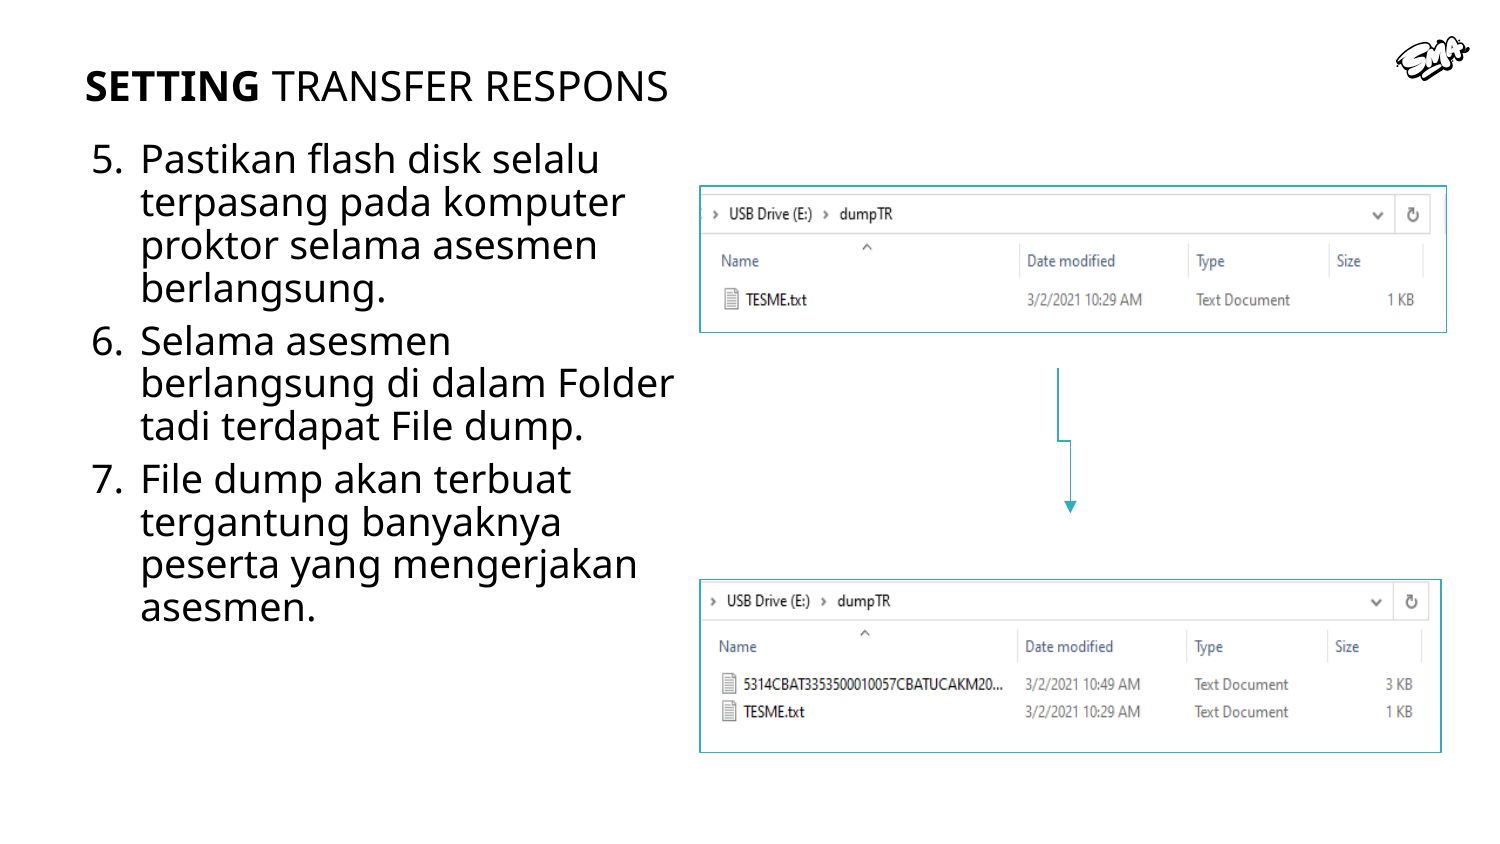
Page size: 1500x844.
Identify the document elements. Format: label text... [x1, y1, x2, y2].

picture [700, 579, 1441, 753]
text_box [991, 434, 1137, 448]
text_box SETTING TRANSFER RESPONS [84, 60, 1141, 111]
picture [1385, 14, 1485, 115]
picture [700, 186, 1447, 332]
text_box Pastikan flash disk selalu terpasang pada komputer proktor selama asesmen berlangsung. Selama asesmen berlangsung di dalam Folder tadi terdapat File dump. File dump akan terbuat tergantung banyaknya peserta yang mengerjakan asesmen. [57, 134, 695, 765]
